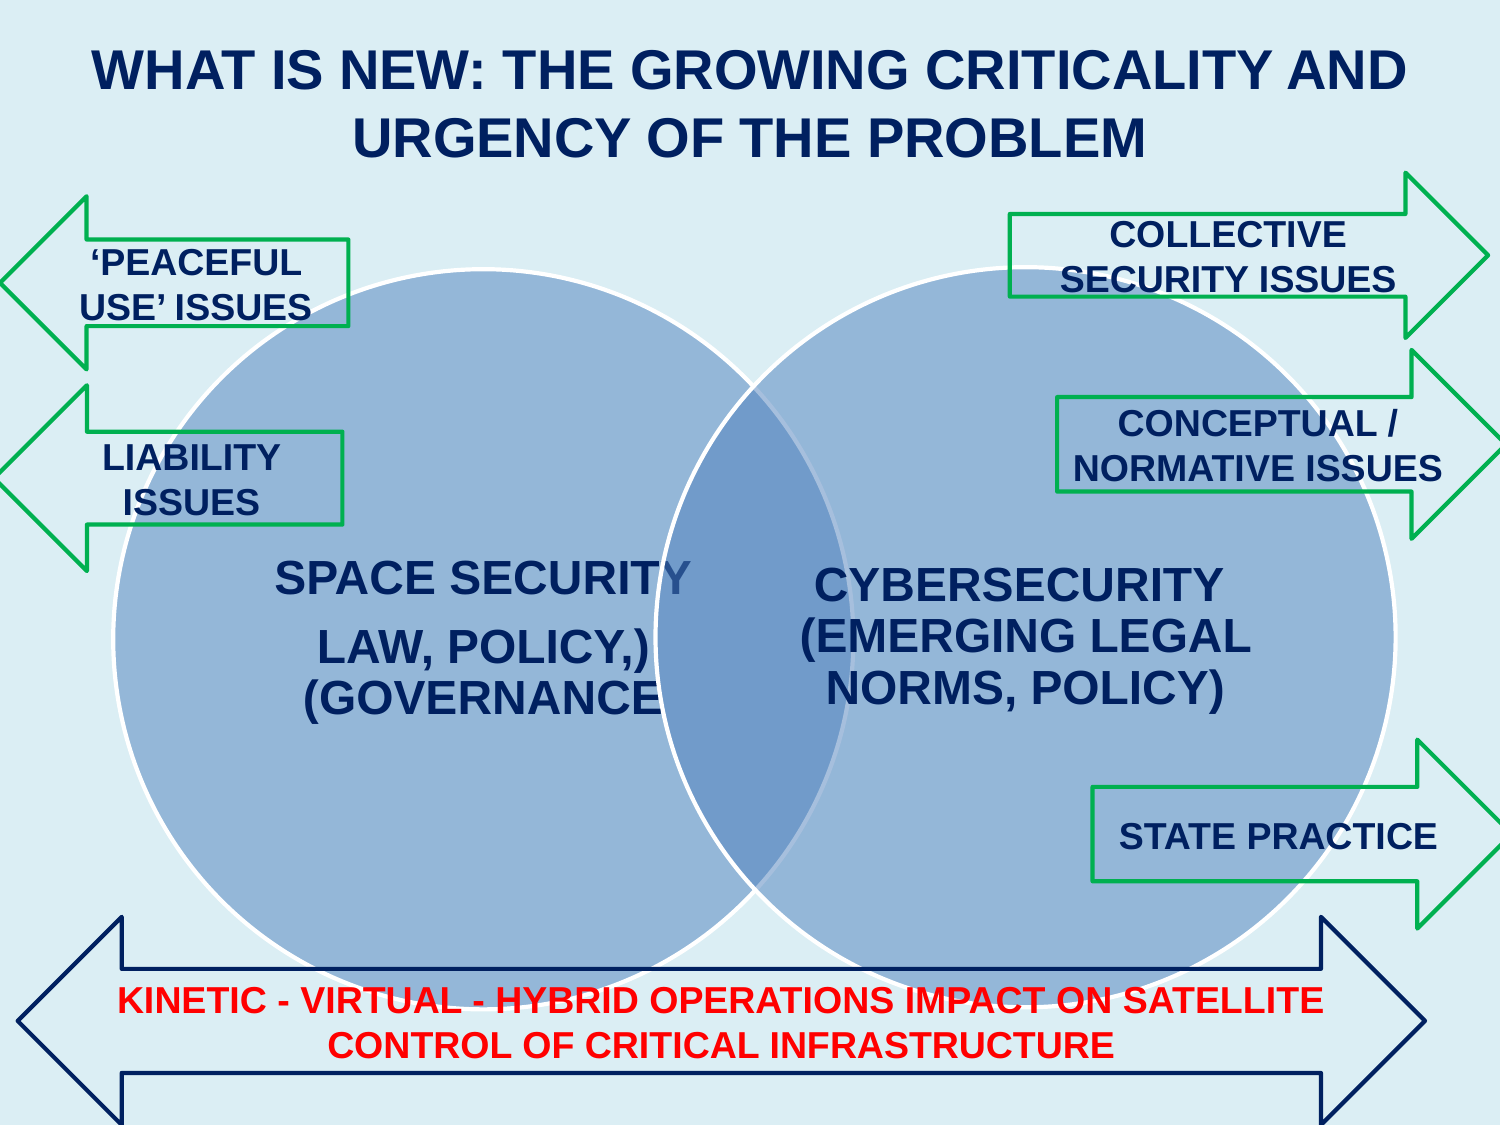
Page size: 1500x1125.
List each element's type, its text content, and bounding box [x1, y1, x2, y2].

title WHAT IS NEW: THE GROWING CRITICALITY AND URGENCY OF THE PROBLEM [75, 7, 1425, 195]
text_box STATE PRACTICE [1429, 748, 1500, 920]
text_box KINETIC - VIRTUAL - HYBRID OPERATIONS IMPACT ON SATELLITE CONTROL OF CRITICAL INFRASTRUCTURE [15, 966, 1428, 1125]
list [74, 266, 1426, 1012]
text_box CONCEPTUAL / NORMATIVE ISSUES [1429, 364, 1500, 525]
text_box LIABILITY ISSUES [0, 400, 69, 557]
text_box COLLECTIVE SECURITY ISSUES [1007, 170, 1491, 318]
text_box ‘PEACEFUL USE’ ISSUES [0, 194, 351, 355]
